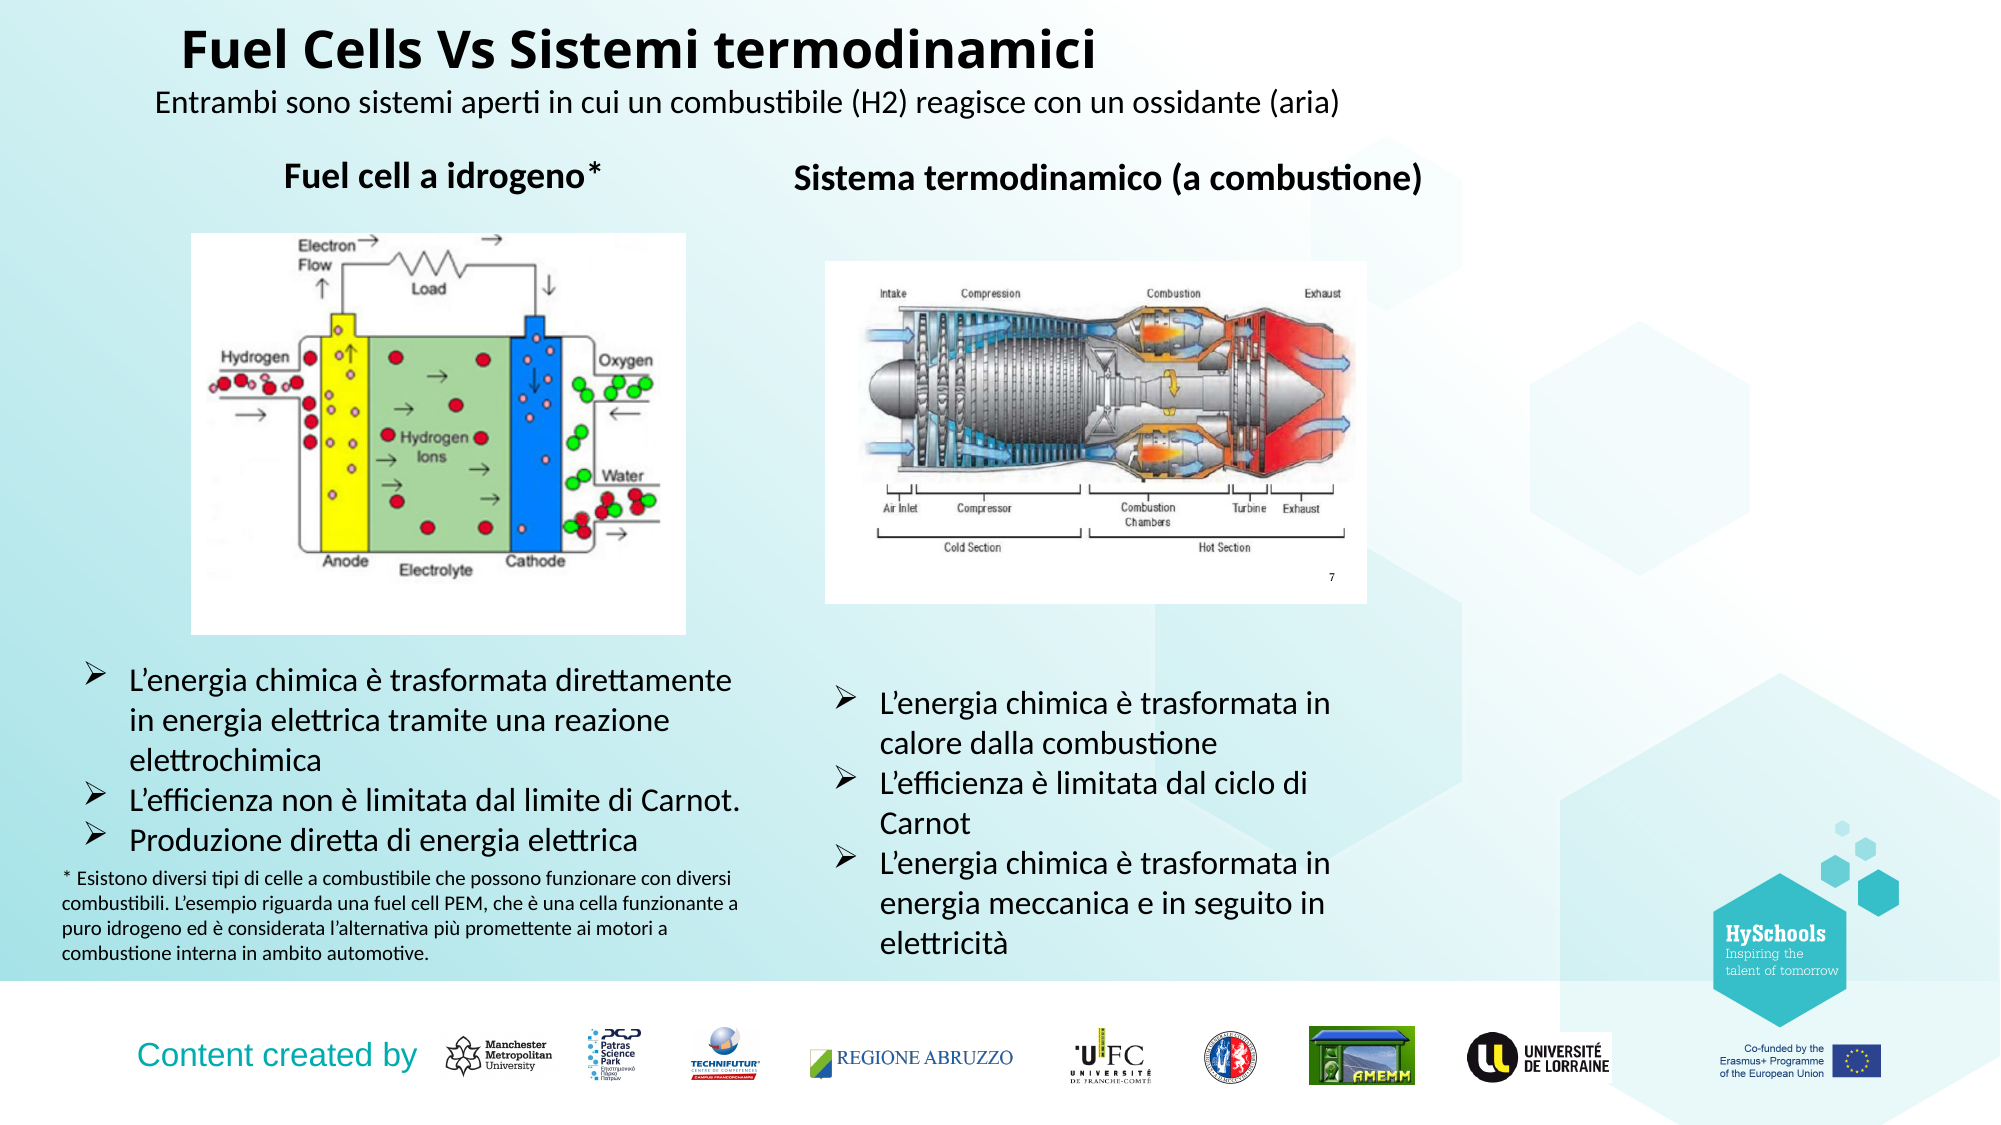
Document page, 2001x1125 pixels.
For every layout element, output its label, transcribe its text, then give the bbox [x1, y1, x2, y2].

text_box Fuel Cells Vs Sistemi termodinamici [165, 9, 1276, 87]
text_box L’energia chimica è trasformata in calore dalla combustione L’efficienza è limitata dal ciclo di Carnot L’energia chimica è trasformata in energia meccanica e in seguito in elettricità [818, 674, 1374, 969]
text_box Fuel cell a idrogeno* [269, 144, 620, 204]
picture [0, 0, 2000, 1125]
text_box * Esistono diversi tipi di celle a combustibile che possono funzionare con diversi combustibili. L’esempio riguarda una fuel cell PEM, che è una cella funzionante a puro idrogeno ed è considerata l’alternativa più promettente ai motori a combustione interna in ambito automotive. [47, 856, 798, 972]
text_box Entrambi sono sistemi aperti in cui un combustibile (H2) reagisce con un ossidante (aria) [140, 72, 1379, 128]
text_box L’energia chimica è trasformata direttamente in energia elettrica tramite una reazione elettrochimica L’efficienza non è limitata dal limite di Carnot. Produzione diretta di energia elettrica [67, 650, 777, 856]
text_box Sistema termodinamico (a combustione) [778, 145, 1439, 206]
